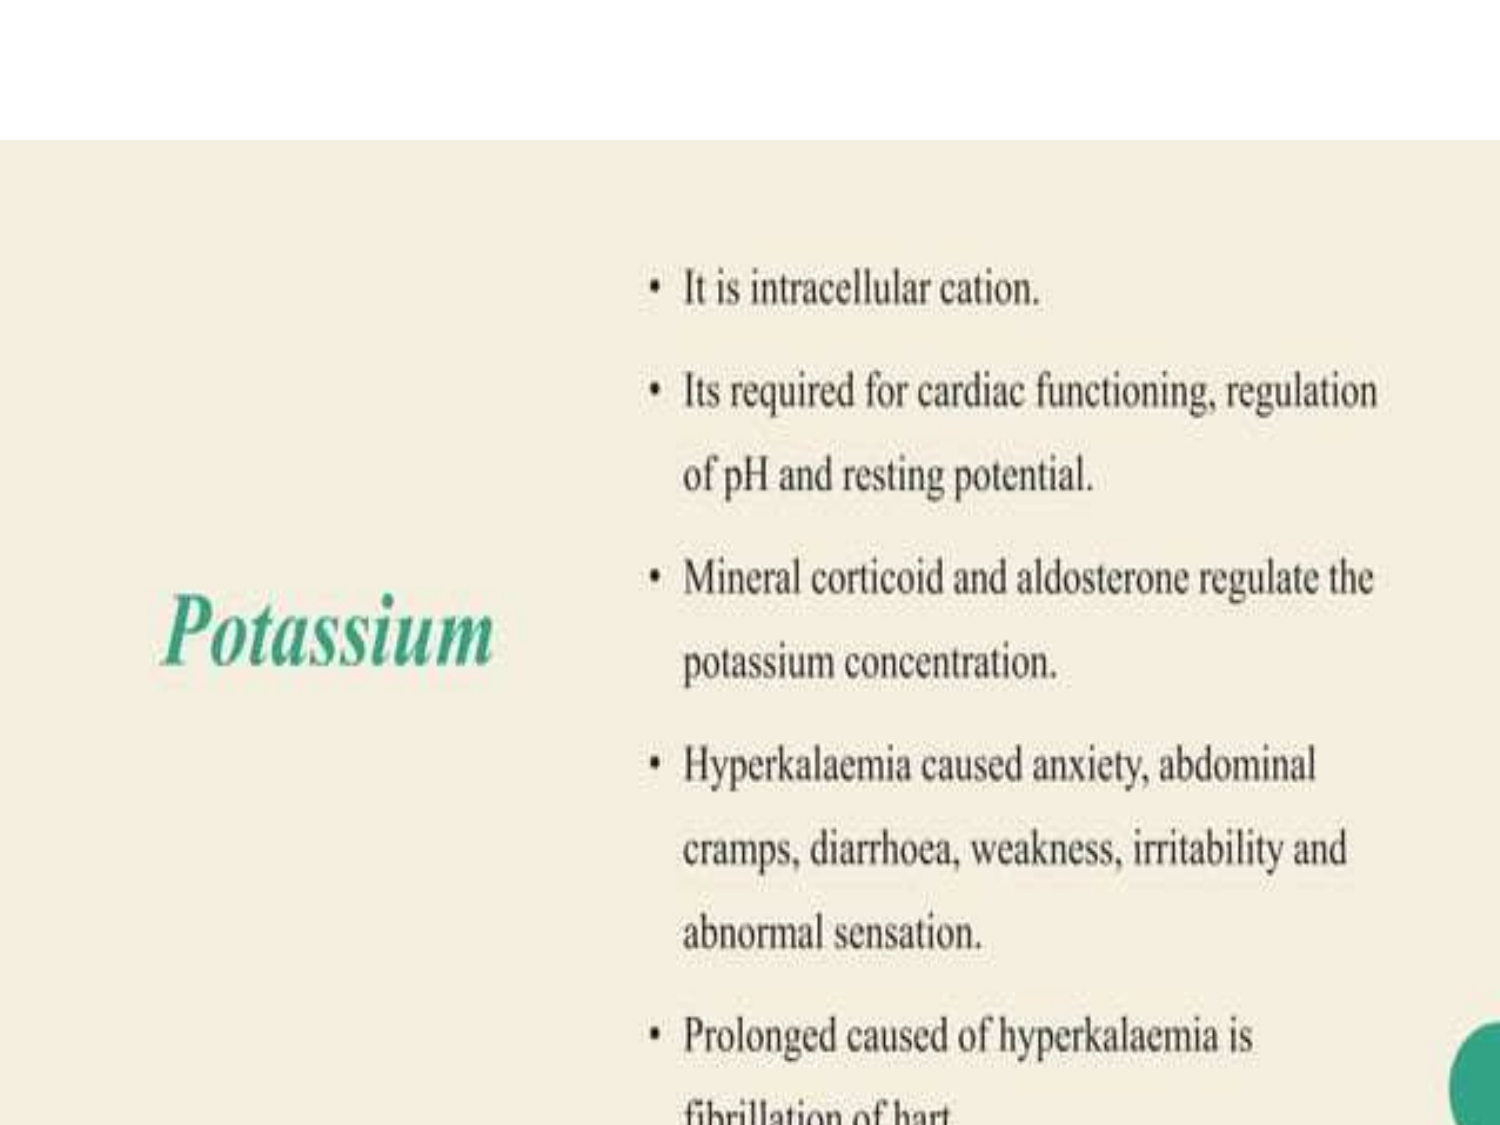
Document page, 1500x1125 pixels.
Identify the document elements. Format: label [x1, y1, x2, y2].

picture [0, 139, 1500, 1125]
